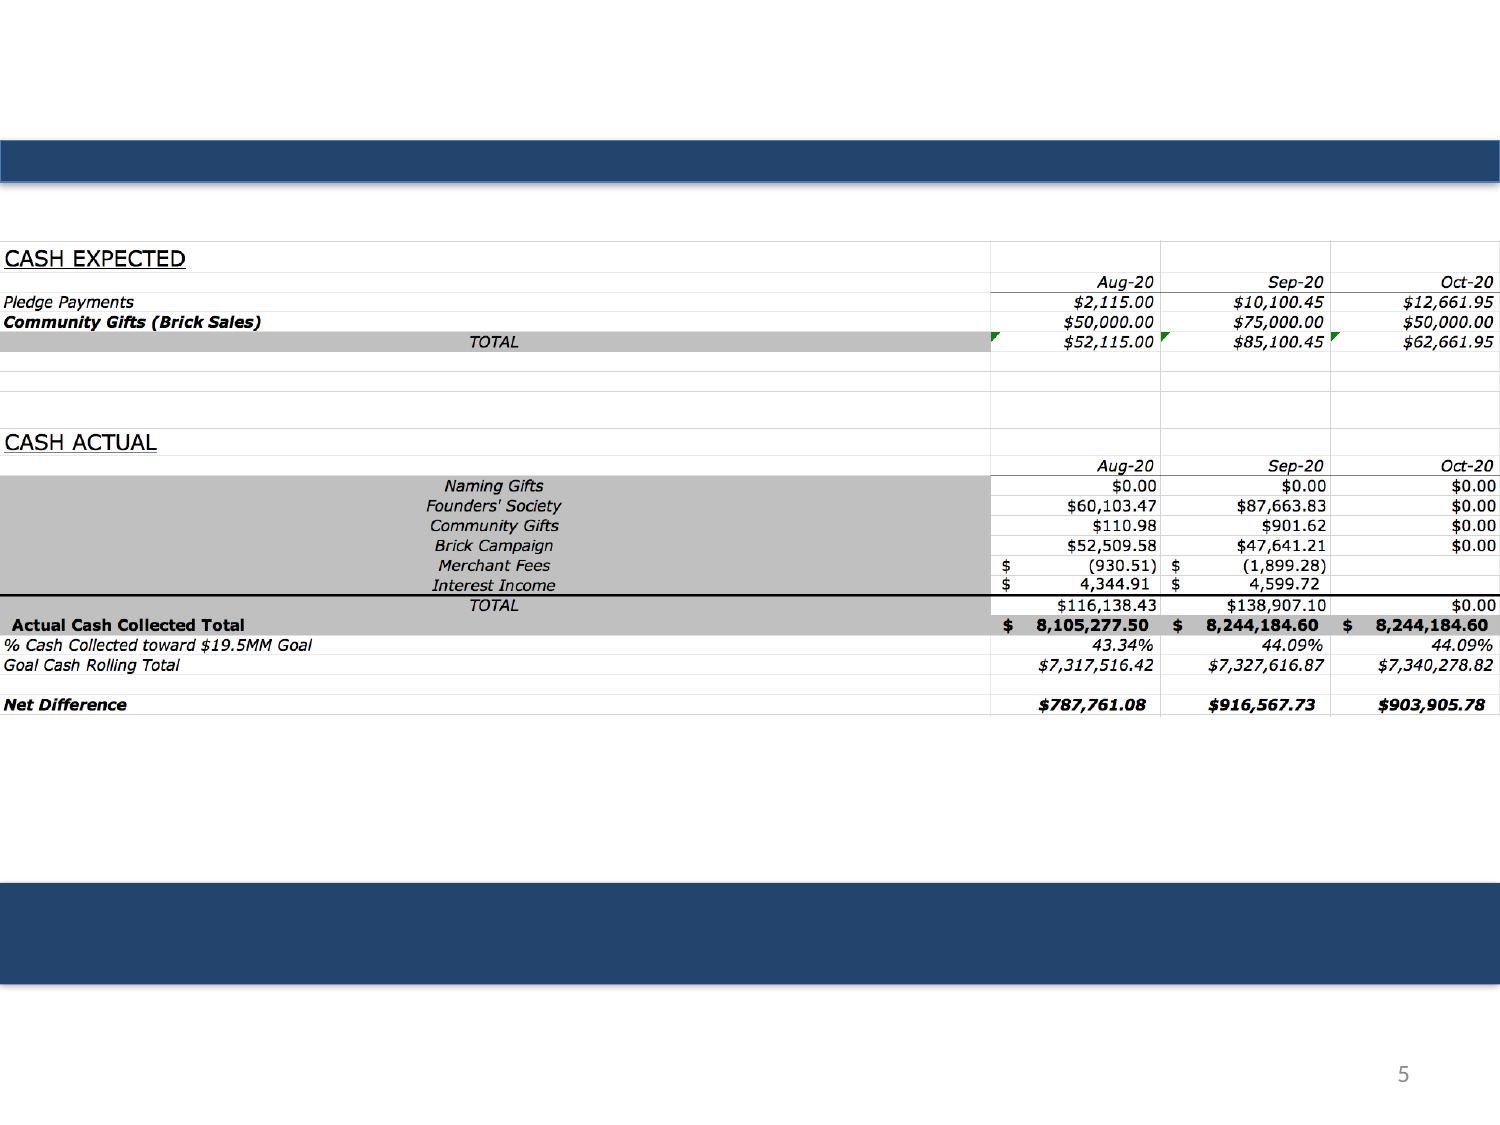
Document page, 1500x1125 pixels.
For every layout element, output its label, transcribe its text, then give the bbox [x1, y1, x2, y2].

text_box [0, 140, 1500, 183]
picture [0, 240, 1500, 718]
slide_number 5 [1074, 1042, 1425, 1103]
text_box [0, 882, 1500, 985]
